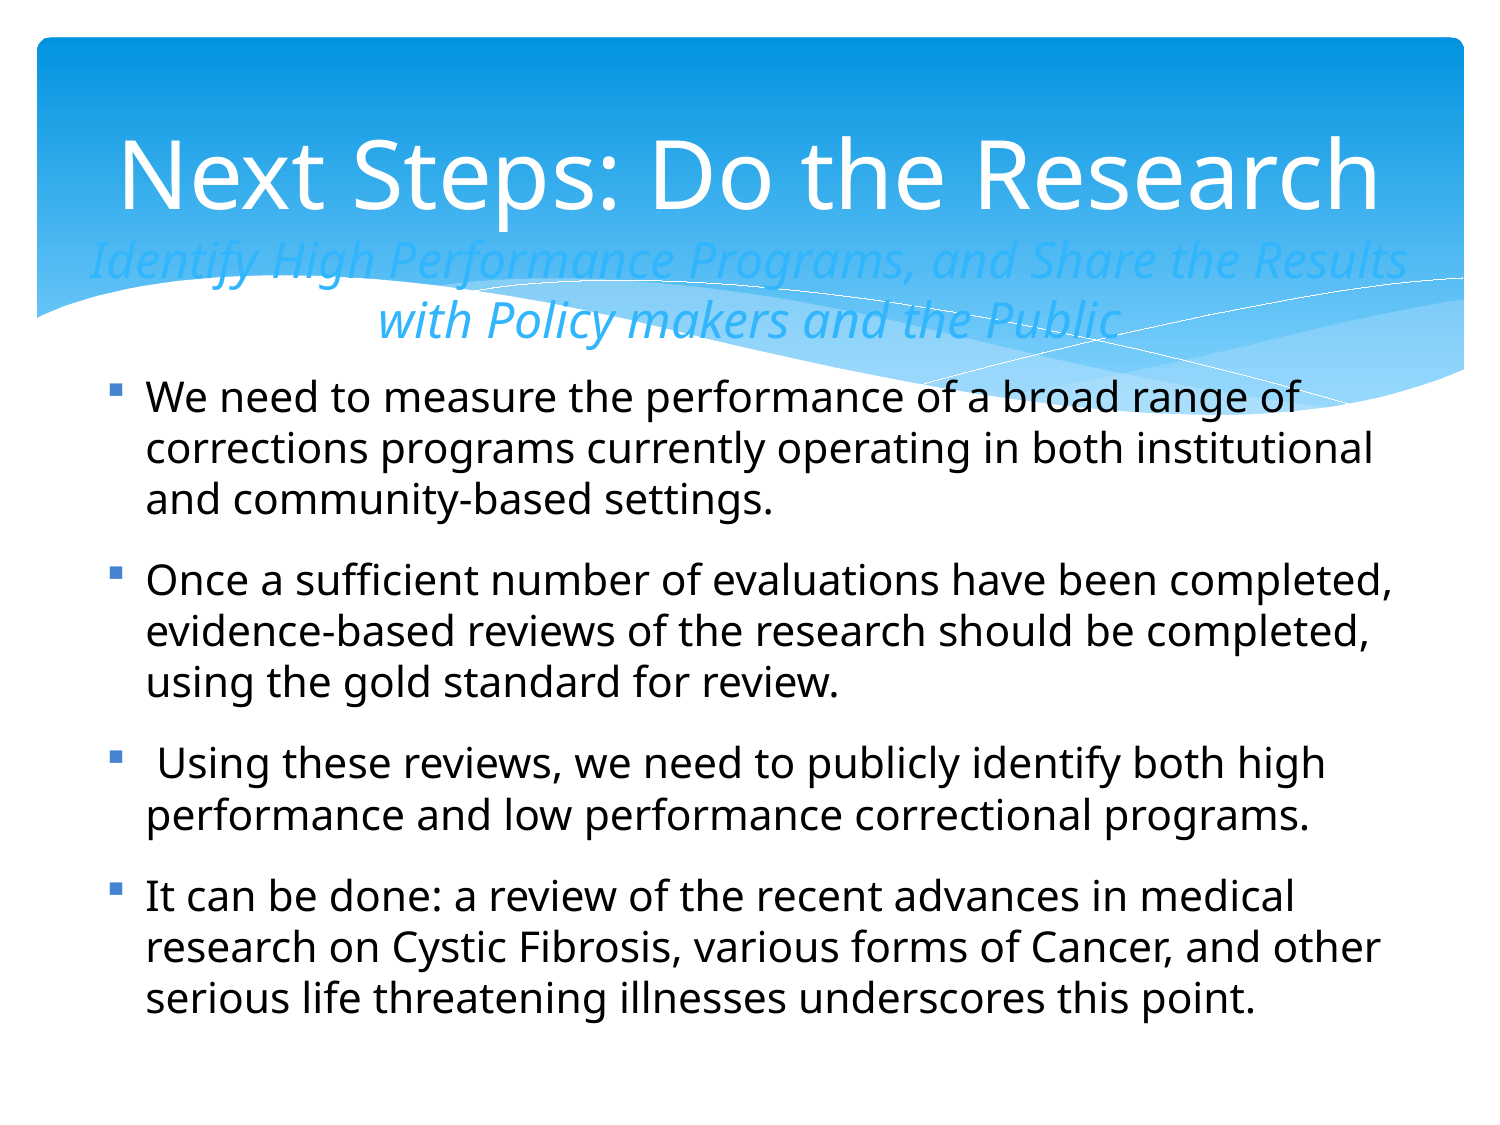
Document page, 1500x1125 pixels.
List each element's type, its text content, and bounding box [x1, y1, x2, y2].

text_box We need to measure the performance of a broad range of corrections programs currently operating in both institutional and community-based settings. Once a sufficient number of evaluations have been completed, evidence-based reviews of the research should be completed, using the gold standard for review. Using these reviews, we need to publicly identify both high performance and low performance correctional programs. It can be done: a review of the recent advances in medical research on Cystic Fibrosis, various forms of Cancer, and other serious life threatening illnesses underscores this point. [74, 362, 1425, 1038]
title Next Steps: Do the Research Identify High Performance Programs, and Share the Results with Policy makers and the Public [75, 99, 1425, 362]
